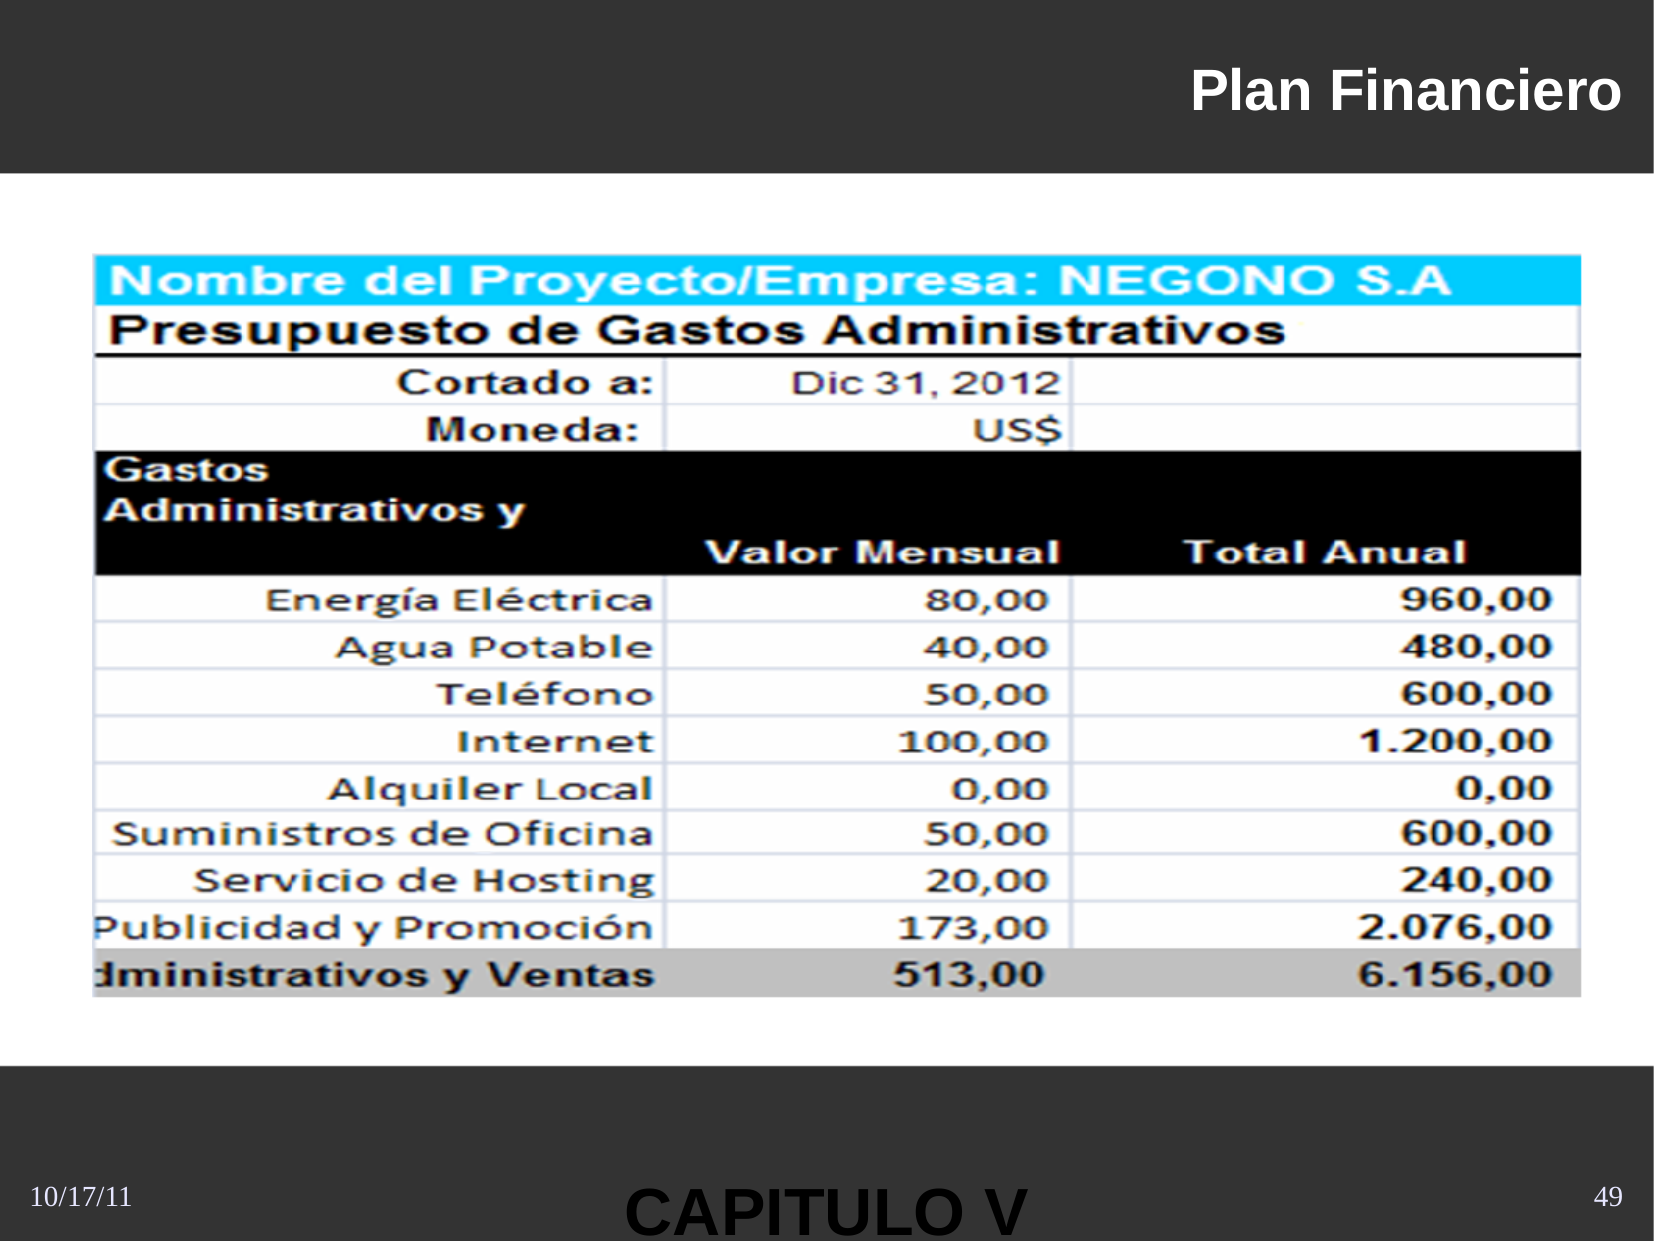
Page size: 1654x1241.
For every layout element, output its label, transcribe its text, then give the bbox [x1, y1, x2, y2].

text_box Plan Financiero [29, 36, 1624, 141]
picture [0, 0, 1654, 1241]
text_box CAPITULO V [29, 1171, 1624, 1241]
